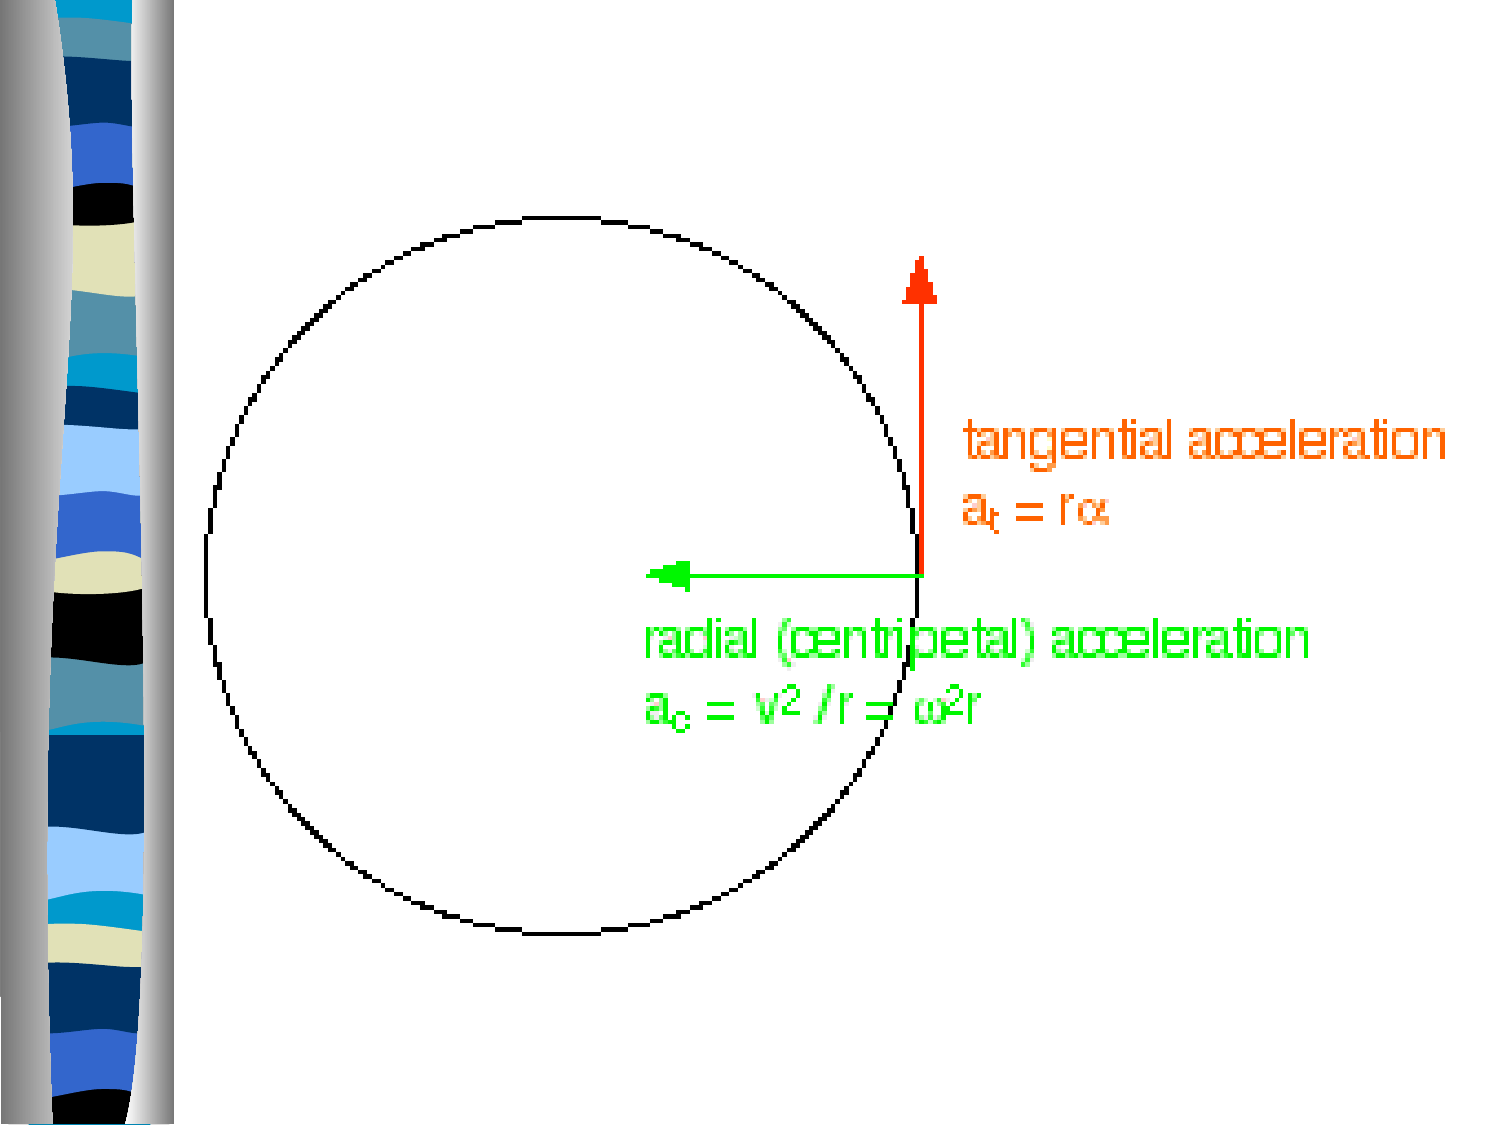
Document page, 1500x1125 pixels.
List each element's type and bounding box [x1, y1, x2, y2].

picture [199, 212, 1464, 951]
